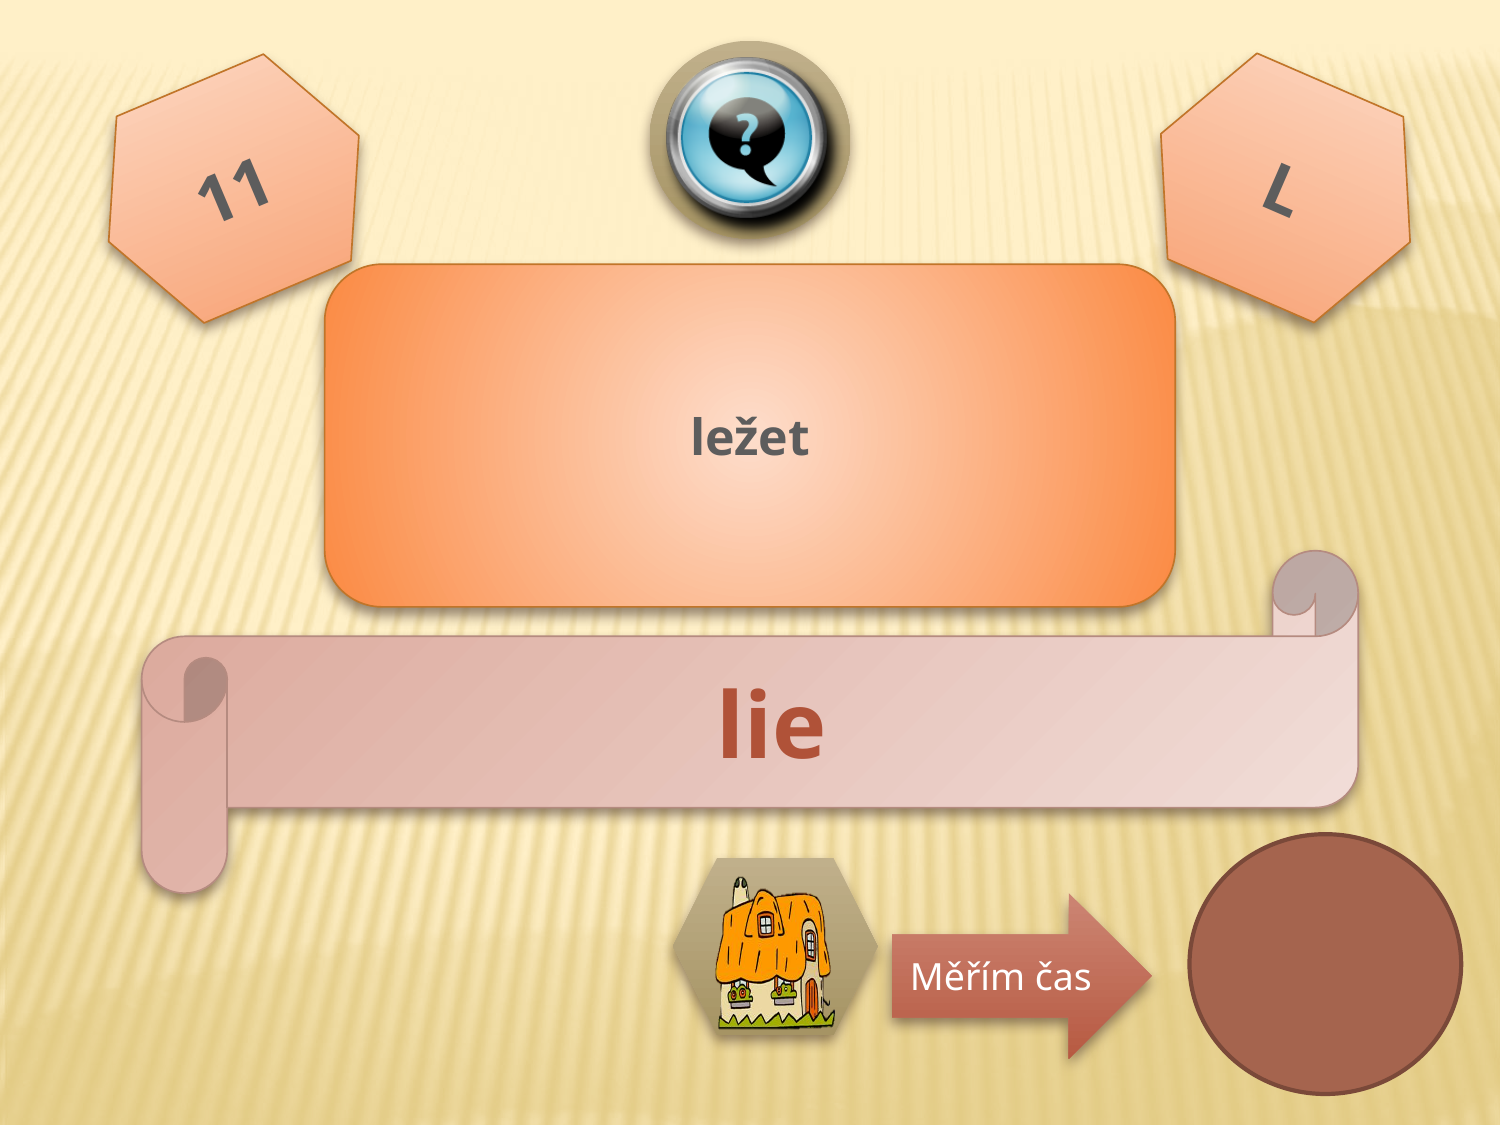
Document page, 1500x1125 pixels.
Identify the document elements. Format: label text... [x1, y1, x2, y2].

text_box ležet [323, 263, 1177, 608]
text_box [649, 40, 851, 242]
text_box lie [140, 549, 1360, 895]
text_box Měřím čas [891, 893, 1152, 1059]
text_box 11 [107, 53, 360, 324]
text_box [672, 857, 878, 1040]
text_box [1187, 832, 1464, 1097]
text_box L [1160, 52, 1411, 324]
